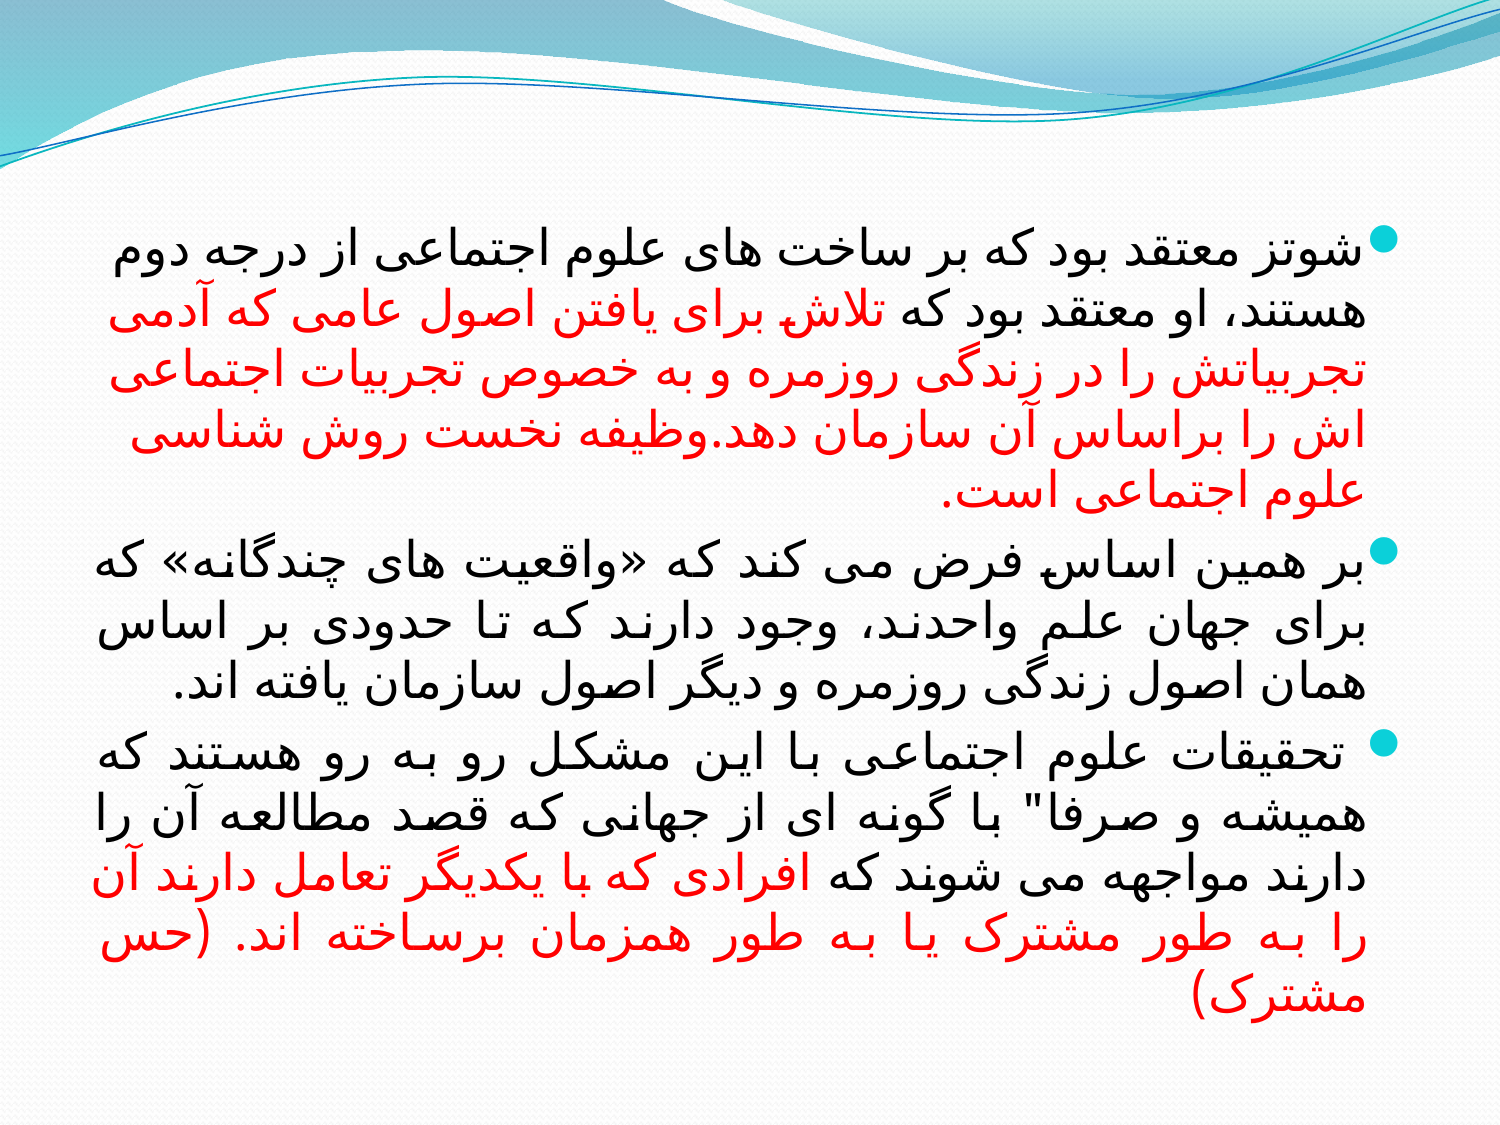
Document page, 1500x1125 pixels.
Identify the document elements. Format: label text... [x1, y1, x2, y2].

list شوتز معتقد بود که بر ساخت های علوم اجتماعی از درجه دوم هستند، او معتقد بود که تلاش برای یافتن اصول عامی که آدمی تجربیاتش را در زندگی روزمره و به خصوص تجربیات اجتماعی اش را براساس آن سازمان دهد.وظیفه نخست روش شناسی علوم اجتماعی است. بر همین اساس فرض می کند که «واقعیت های چندگانه» که برای جهان علم واحدند، وجود دارند که تا حدودی بر اساس همان اصول زندگی روزمره و دیگر اصول سازمان یافته اند. تحقیقات علوم اجتماعی با این مشکل رو به رو هستند که همیشه و صرفا" با گونه ای از جهانی که قصد مطالعه آن را دارند مواجهه می شوند که افرادی که با یکدیگر تعامل دارند آن را به طور مشترک یا به طور همزمان برساخته اند. (حس مشترک) [75, 137, 1425, 1038]
